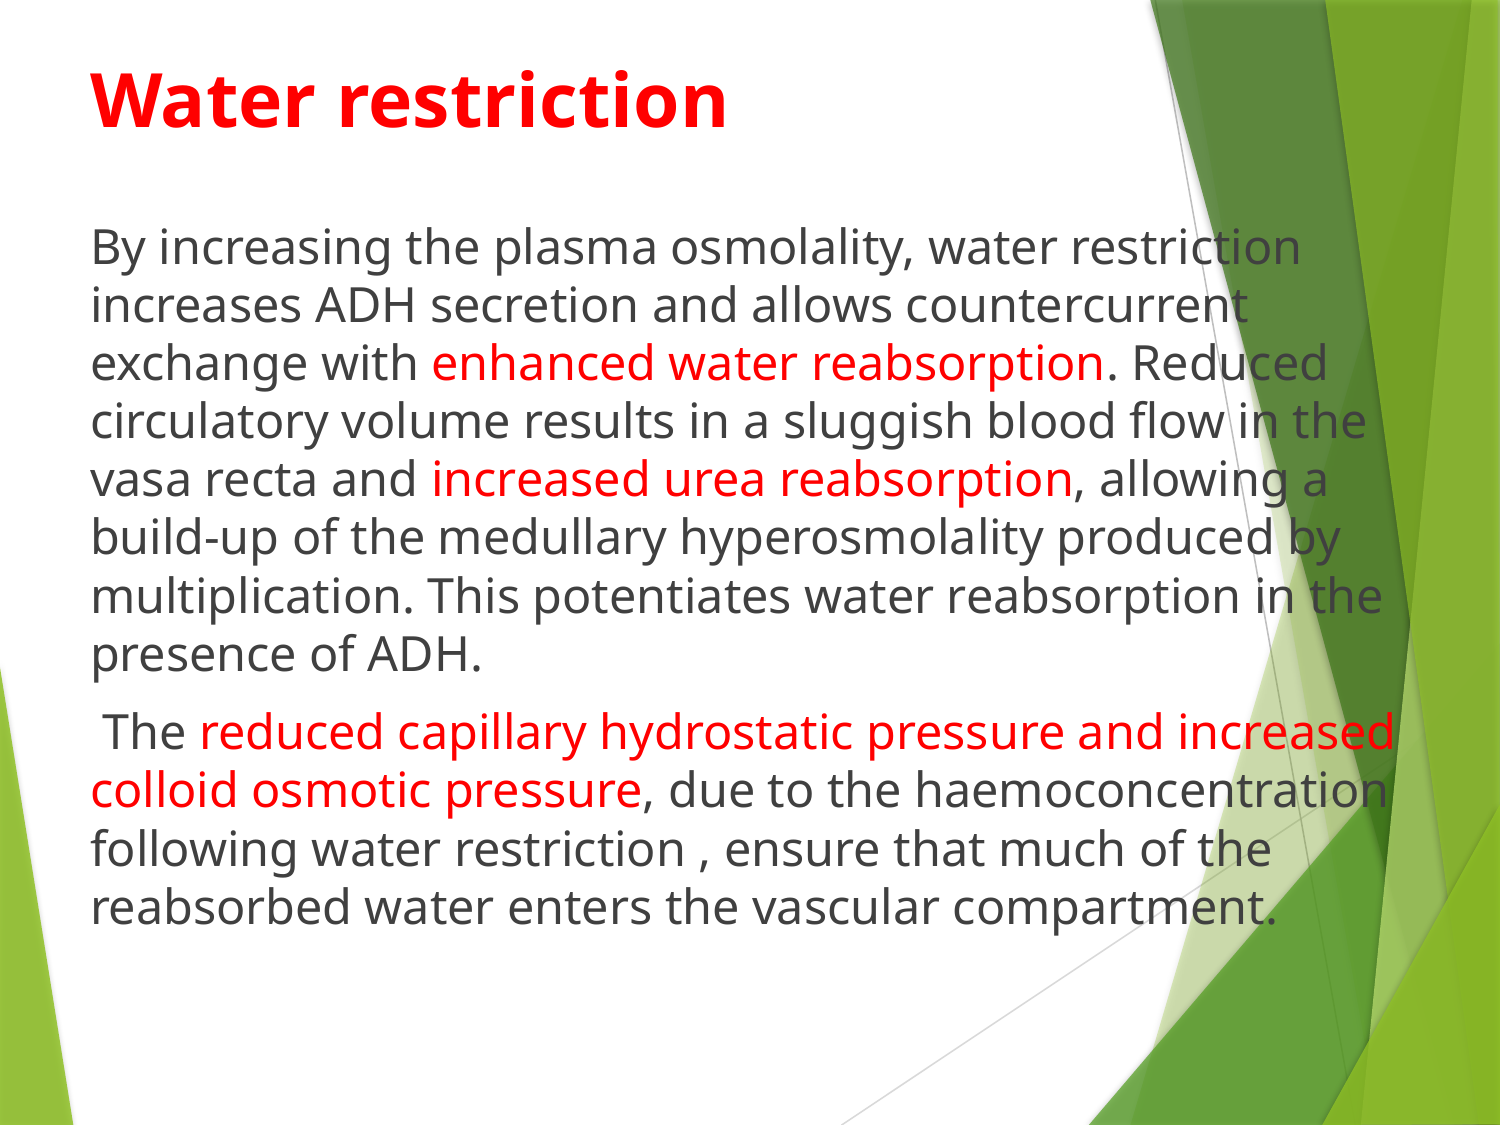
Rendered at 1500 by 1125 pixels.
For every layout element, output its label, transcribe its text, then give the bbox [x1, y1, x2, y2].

title Water restriction [75, 45, 1425, 185]
list By increasing the plasma osmolality, water restriction increases ADH secretion and allows countercurrent exchange with enhanced water reabsorption. Reduced circulatory volume results in a sluggish blood flow in the vasa recta and increased urea reabsorption, allowing a build-up of the medullary hyperosmolality produced by multiplication. This potentiates water reabsorption in the presence of ADH. The reduced capillary hydrostatic pressure and increased colloid osmotic pressure, due to the haemoconcentration following water restriction , ensure that much of the reabsorbed water enters the vascular compartment. [75, 208, 1425, 1083]
